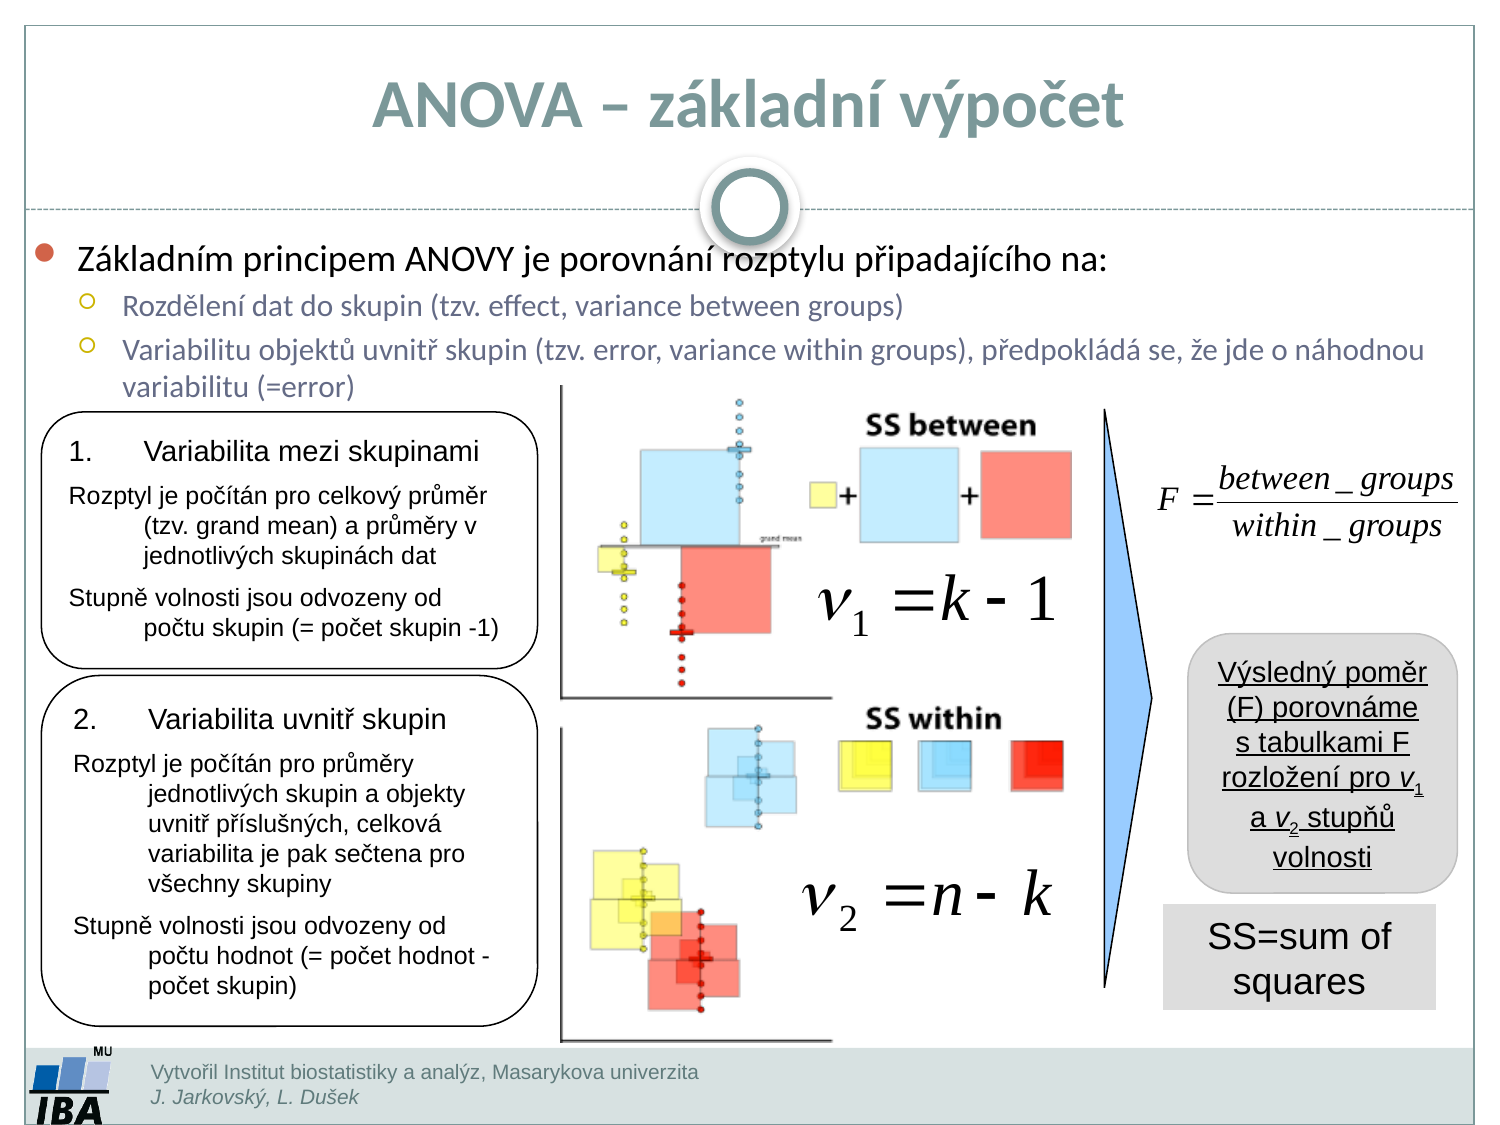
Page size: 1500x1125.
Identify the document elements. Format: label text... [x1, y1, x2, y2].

picture [560, 385, 1072, 1043]
text_box Výsledný poměr (F) porovnáme s tabulkami F rozložení pro v1 a v2 stupňů volnosti [1187, 633, 1458, 894]
text_box Variabilita uvnitř skupin Rozptyl je počítán pro průměry jednotlivých skupin a objekty uvnitř příslušných, celková variabilita je pak sečtena pro všechny skupiny Stupně volnosti jsou odvozeny od počtu hodnot (= počet hodnot - počet skupin) [41, 675, 538, 1027]
picture [29, 1046, 112, 1125]
text_box SS=sum of squares [1163, 904, 1436, 1010]
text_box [812, 554, 1066, 648]
text_box Variabilita mezi skupinami Rozptyl je počítán pro celkový průměr (tzv. grand mean) a průměry v jednotlivých skupinách dat Stupně volnosti jsou odvozeny od počtu skupin (= počet skupin -1) [41, 411, 538, 669]
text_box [796, 849, 1071, 944]
footer Vytvořil Institut biostatistiky a analýz, Masarykova univerzita J. Jarkovský, L. Dušek [135, 1051, 724, 1112]
title ANOVA – základní výpočet [49, 37, 1450, 163]
list Základním principem ANOVY je porovnání rozptylu připadajícího na: Rozdělení dat do skupin (tzv. effect, variance between groups) Variabilitu objektů uvnitř skupin (tzv. error, variance within groups), předpokládá se, že jde o náhodnou variabilitu (=error) [17, 226, 1460, 428]
text_box [1104, 408, 1152, 988]
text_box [1151, 455, 1465, 551]
